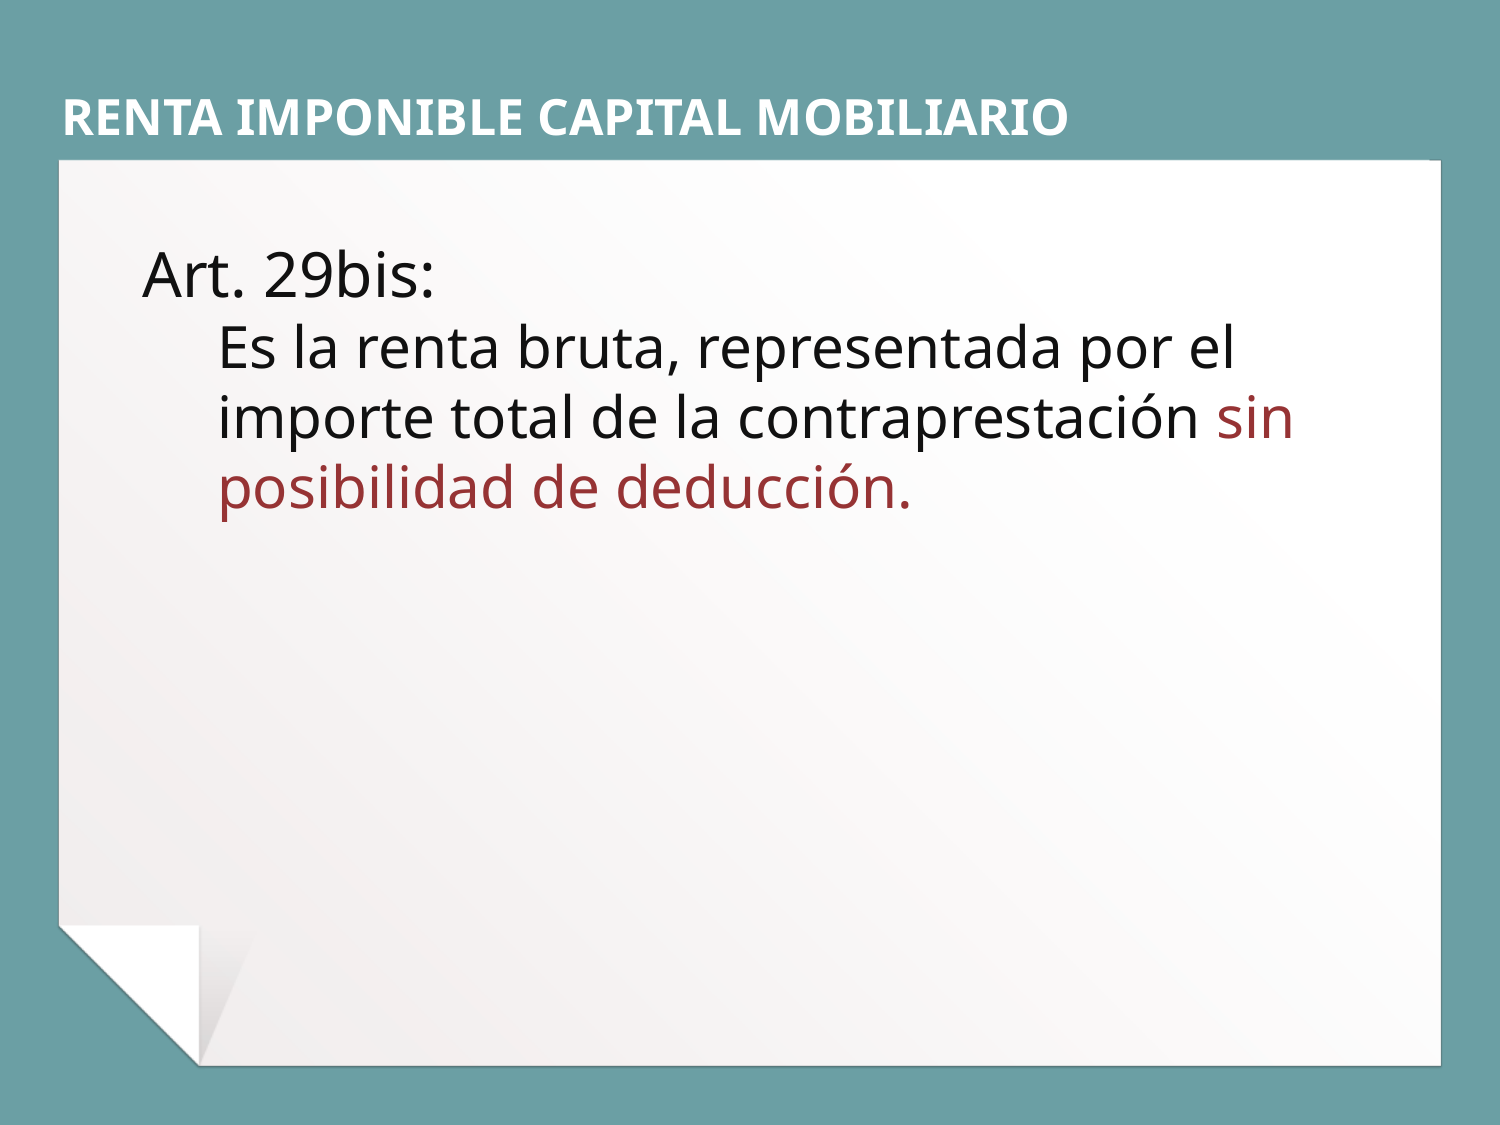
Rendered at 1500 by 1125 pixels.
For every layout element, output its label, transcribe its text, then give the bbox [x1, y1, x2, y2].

picture [0, 0, 1500, 1125]
title RENTA IMPONIBLE CAPITAL MOBILIARIO [46, 45, 1425, 160]
list Art. 29bis: Es la renta bruta, representada por el importe total de la contraprestación sin posibilidad de deducción. [120, 219, 1375, 1016]
